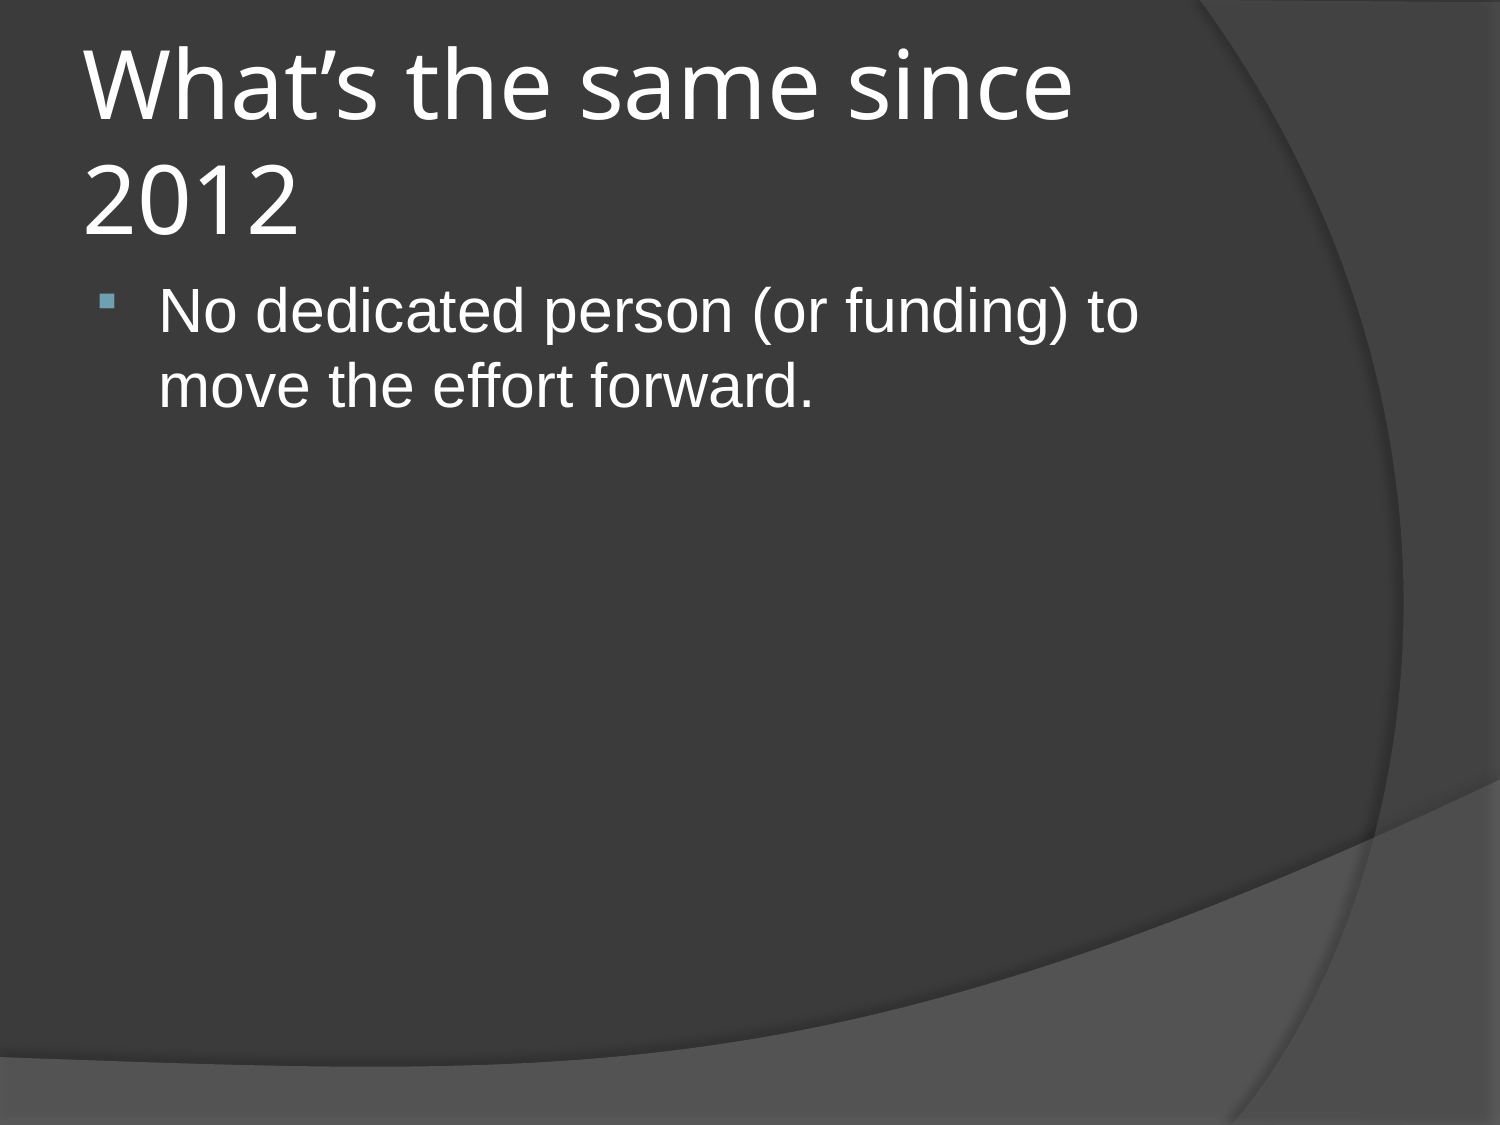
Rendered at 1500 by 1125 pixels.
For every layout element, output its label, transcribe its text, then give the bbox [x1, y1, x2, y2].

list No dedicated person (or funding) to move the effort forward. [75, 262, 1300, 1005]
title What’s the same since 2012 [75, 45, 1300, 233]
